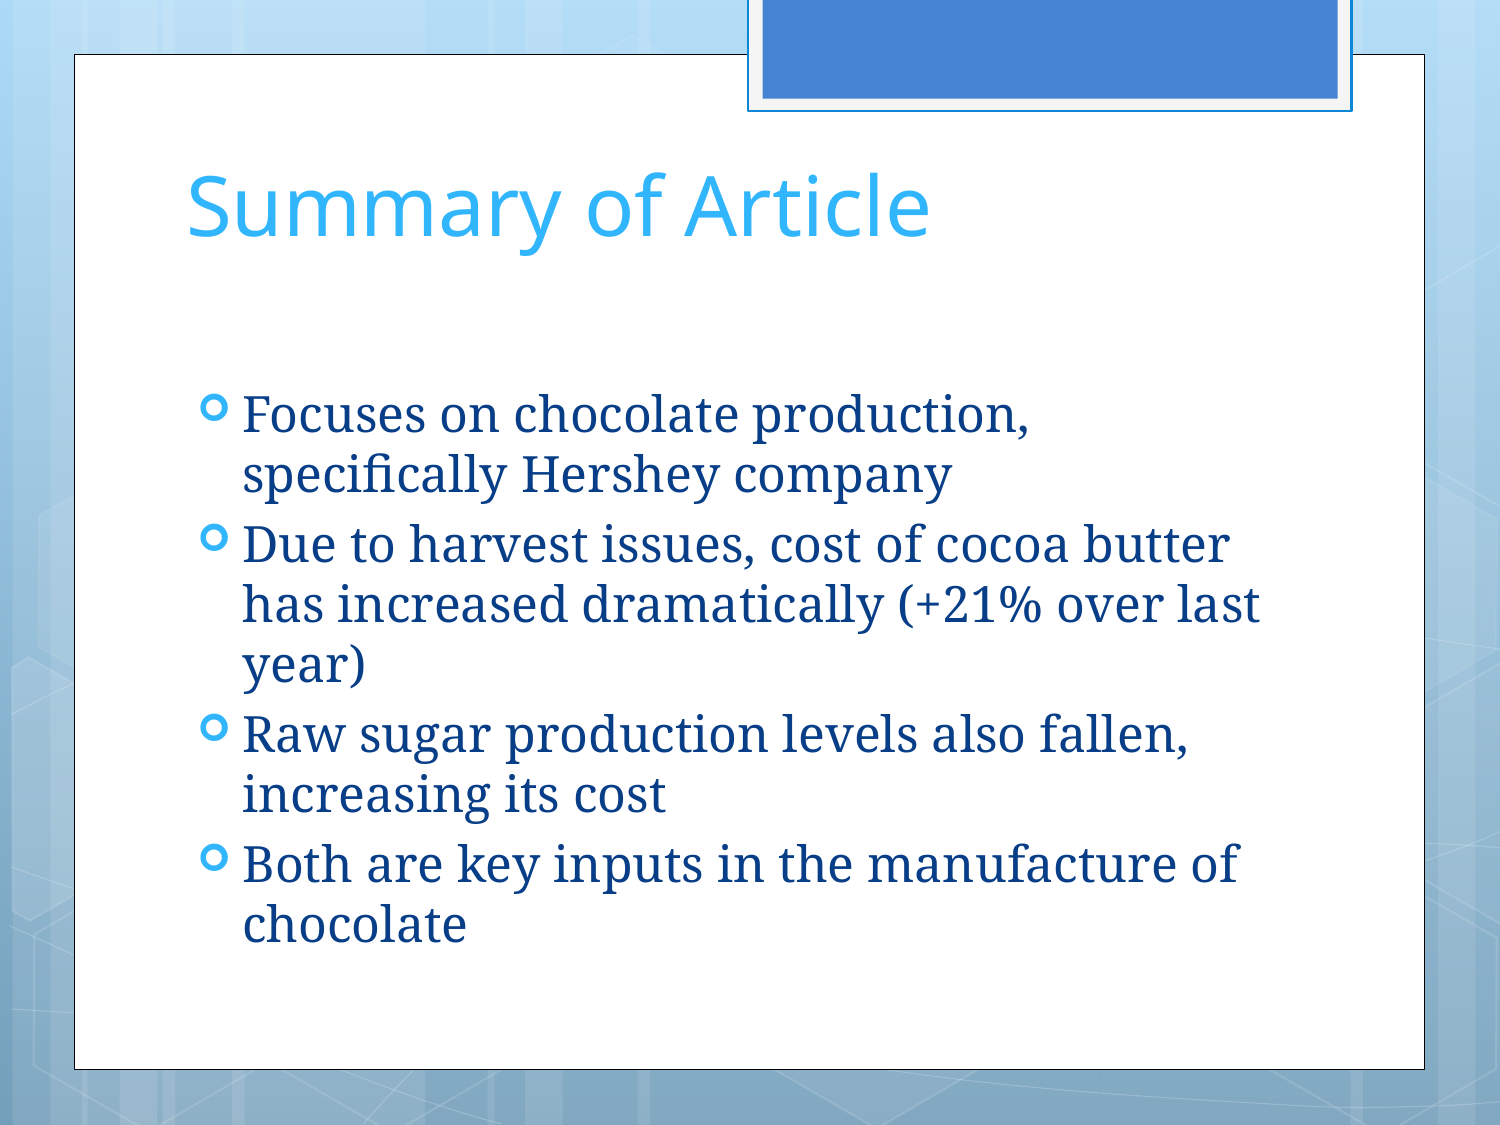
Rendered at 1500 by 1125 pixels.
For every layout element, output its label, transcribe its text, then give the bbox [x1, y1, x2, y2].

title Summary of Article [171, 126, 1324, 261]
list Focuses on chocolate production, specifically Hershey company Due to harvest issues, cost of cocoa butter has increased dramatically (+21% over last year) Raw sugar production levels also fallen, increasing its cost Both are key inputs in the manufacture of chocolate [171, 304, 1283, 998]
